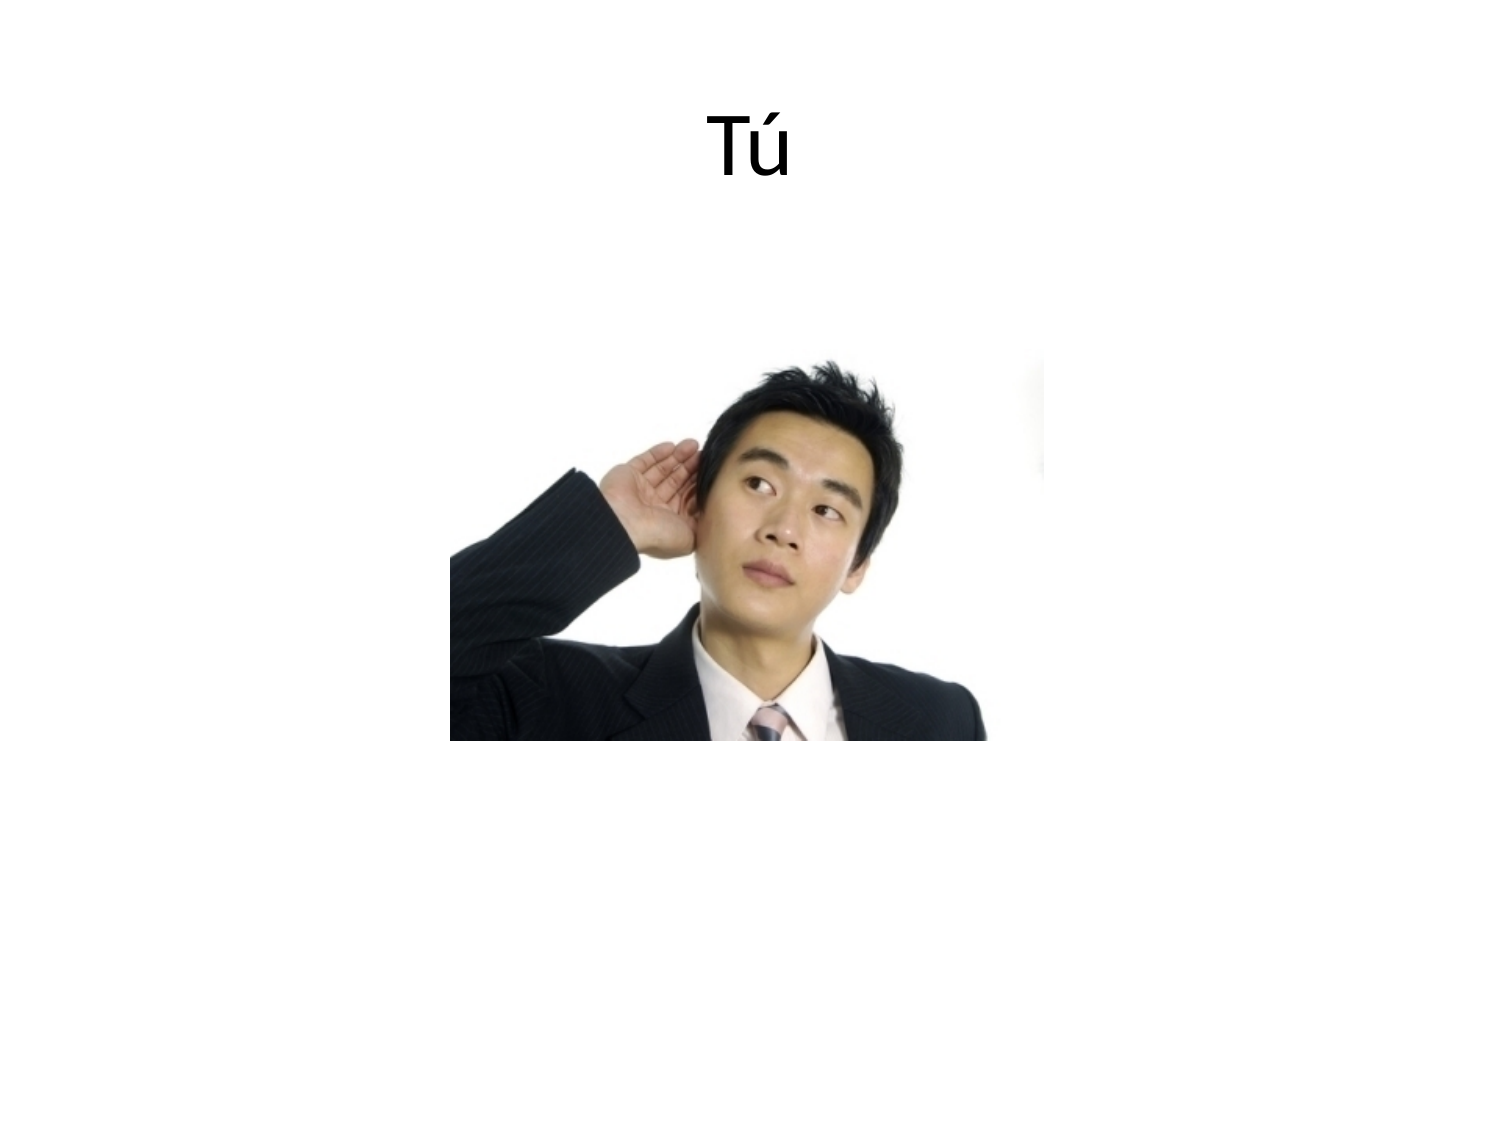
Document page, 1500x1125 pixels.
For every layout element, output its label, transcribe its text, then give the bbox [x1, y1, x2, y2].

title Tú [75, 45, 1425, 233]
picture [449, 349, 1044, 741]
